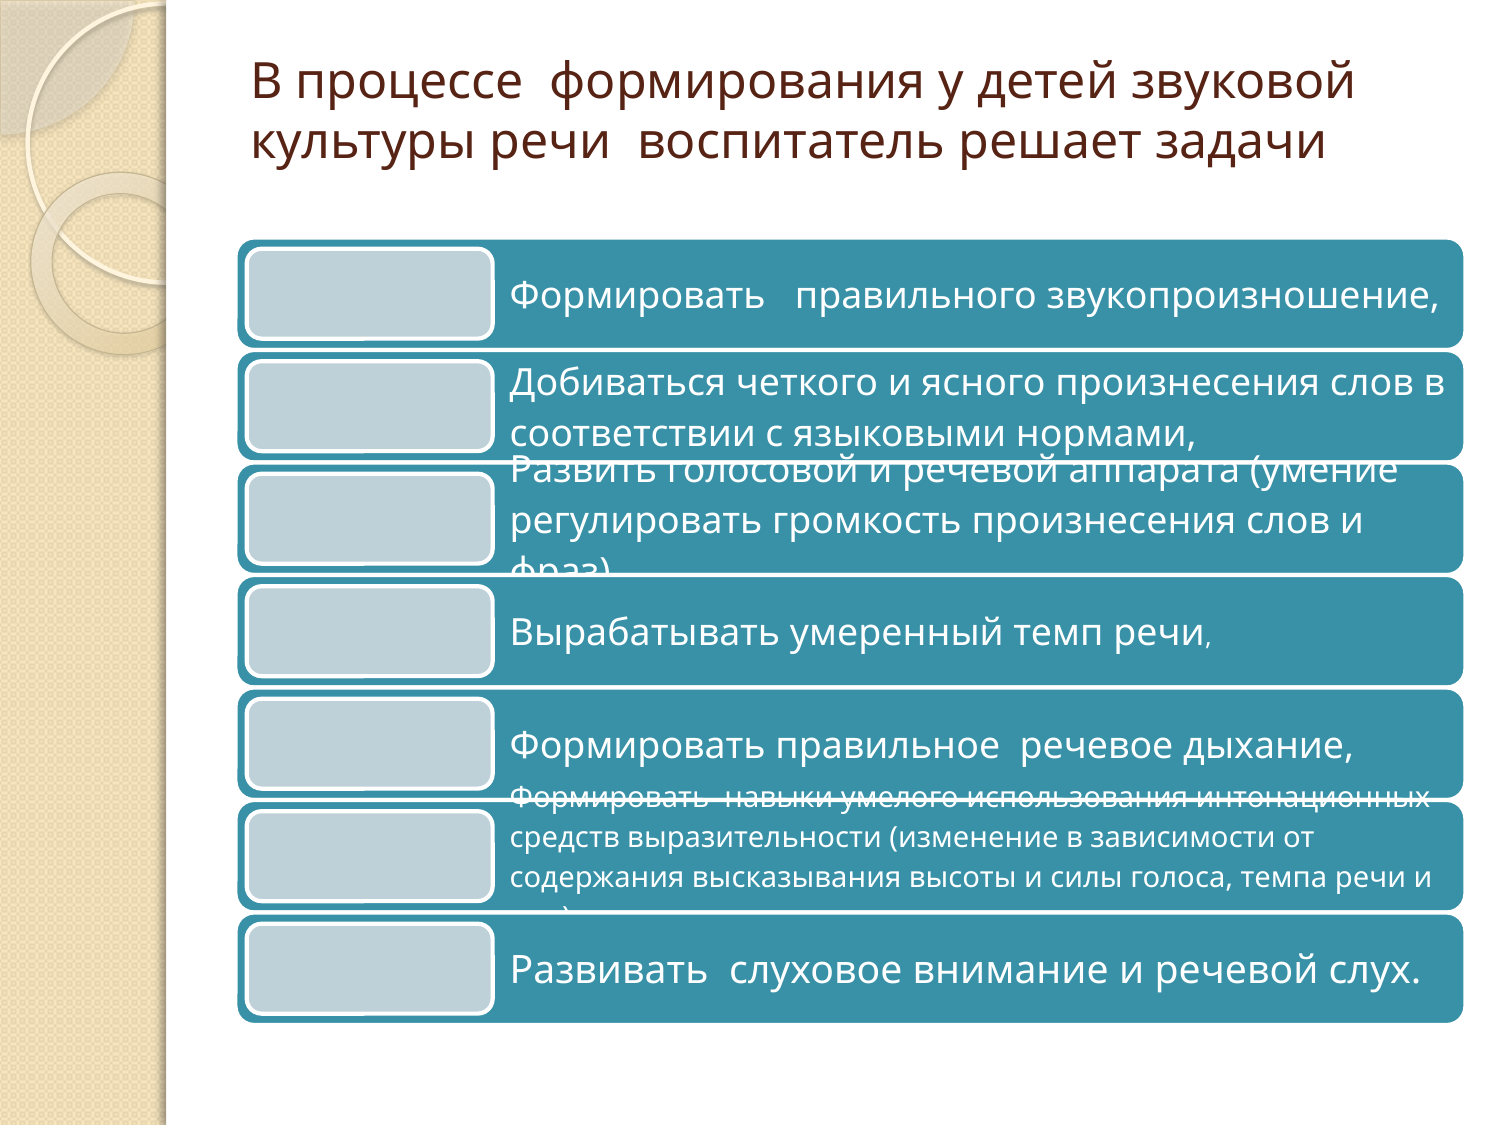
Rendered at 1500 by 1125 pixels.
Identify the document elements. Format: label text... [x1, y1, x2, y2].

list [235, 237, 1466, 1026]
title В процессе формирования у детей звуковой культуры речи воспитатель решает задачи [235, 45, 1466, 233]
